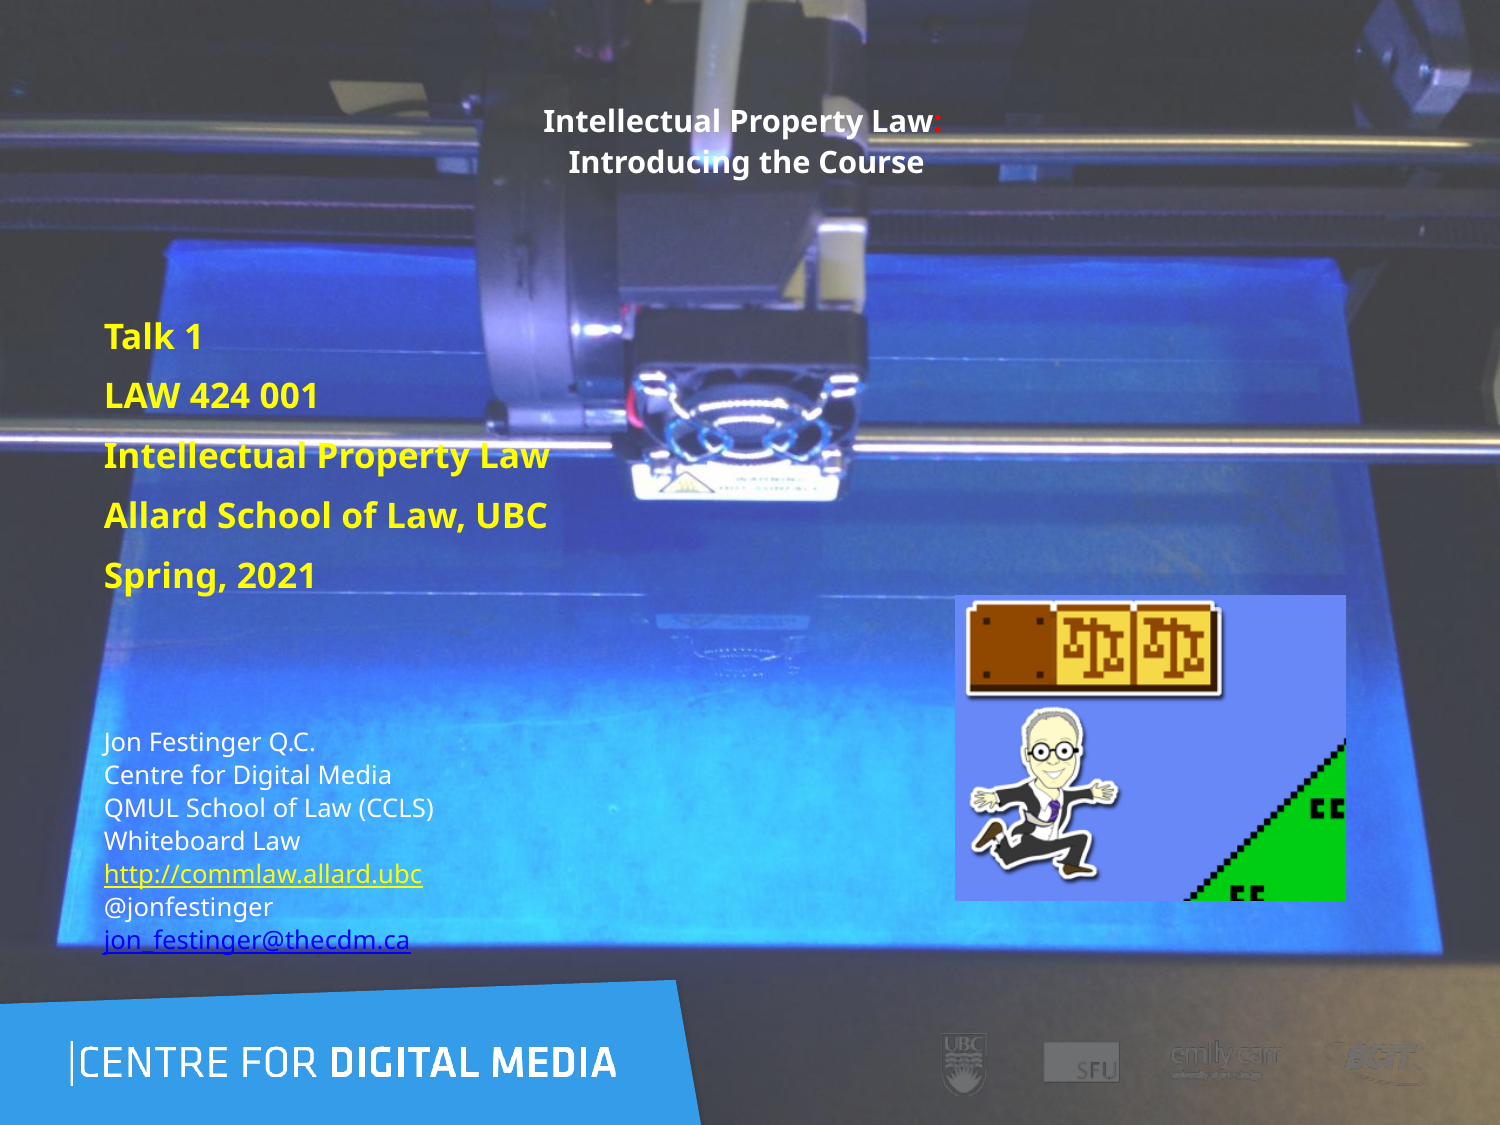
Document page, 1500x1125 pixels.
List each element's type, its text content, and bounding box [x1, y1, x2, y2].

picture [954, 595, 1347, 901]
list Talk 1 LAW 424 001 Intellectual Property Law Allard School of Law, UBC Spring, 2021 Jon Festinger Q.C. Centre for Digital Media QMUL School of Law (CCLS) Whiteboard Law http://commlaw.allard.ubc @jonfestinger jon_festinger@thecdm.ca [91, 294, 1397, 974]
title Intellectual Property Law: Introducing the Course [91, 42, 1411, 232]
